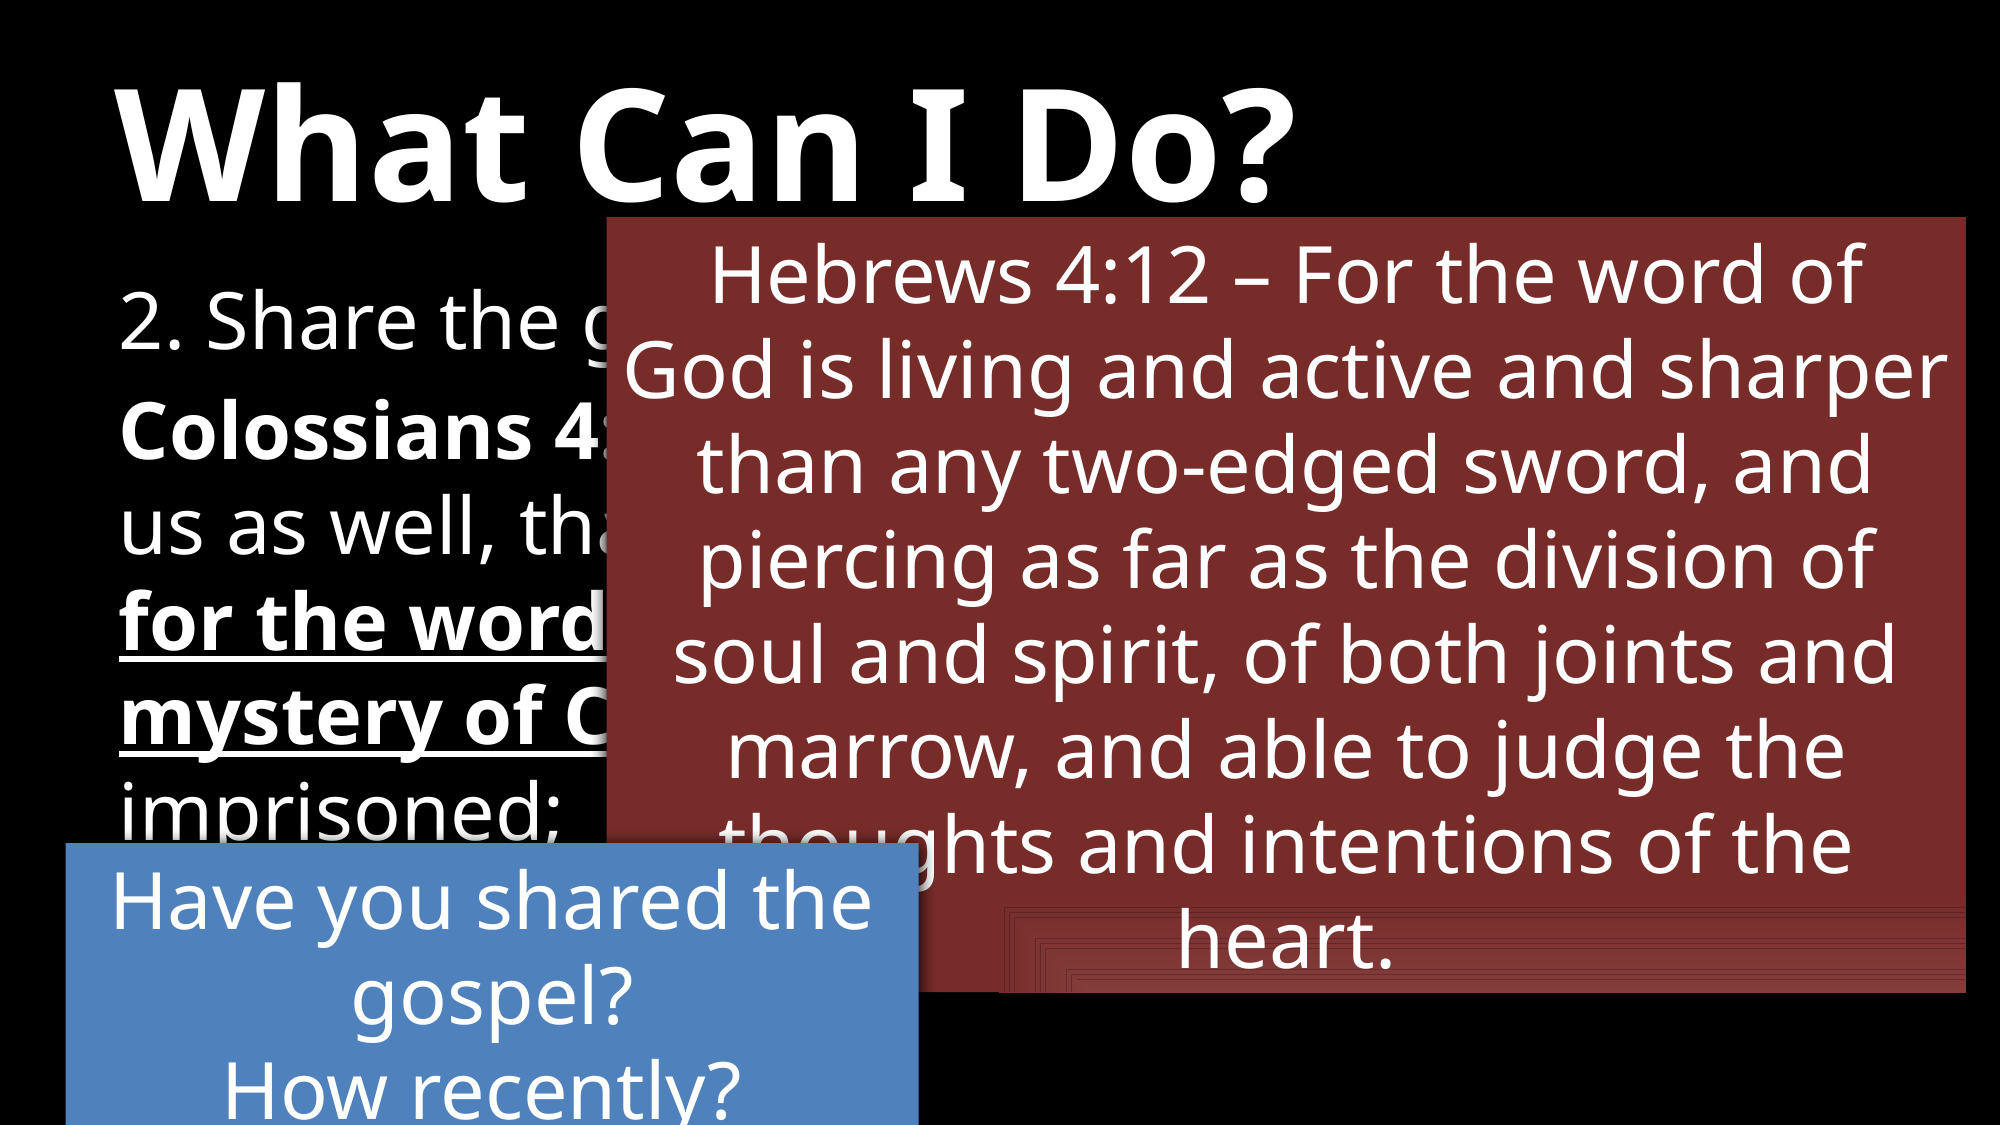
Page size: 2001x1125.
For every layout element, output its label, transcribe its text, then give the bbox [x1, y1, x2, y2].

text_box Have you shared the gospel? How recently? [65, 843, 919, 1125]
text_box Hebrews 4:12 – For the word of God is living and active and sharper than any two-edged sword, and piercing as far as the division of soul and spirit, of both joints and marrow, and able to judge the thoughts and intentions of the heart. [606, 217, 1966, 993]
title What Can I Do? [99, 45, 1900, 233]
list 2. Share the gospel message Colossians 4:3 – praying at the same time for us as well, that God will open up to us a door for the word, so that we may speak forth the mystery of Christ, for which I have been imprisoned; [103, 262, 592, 832]
